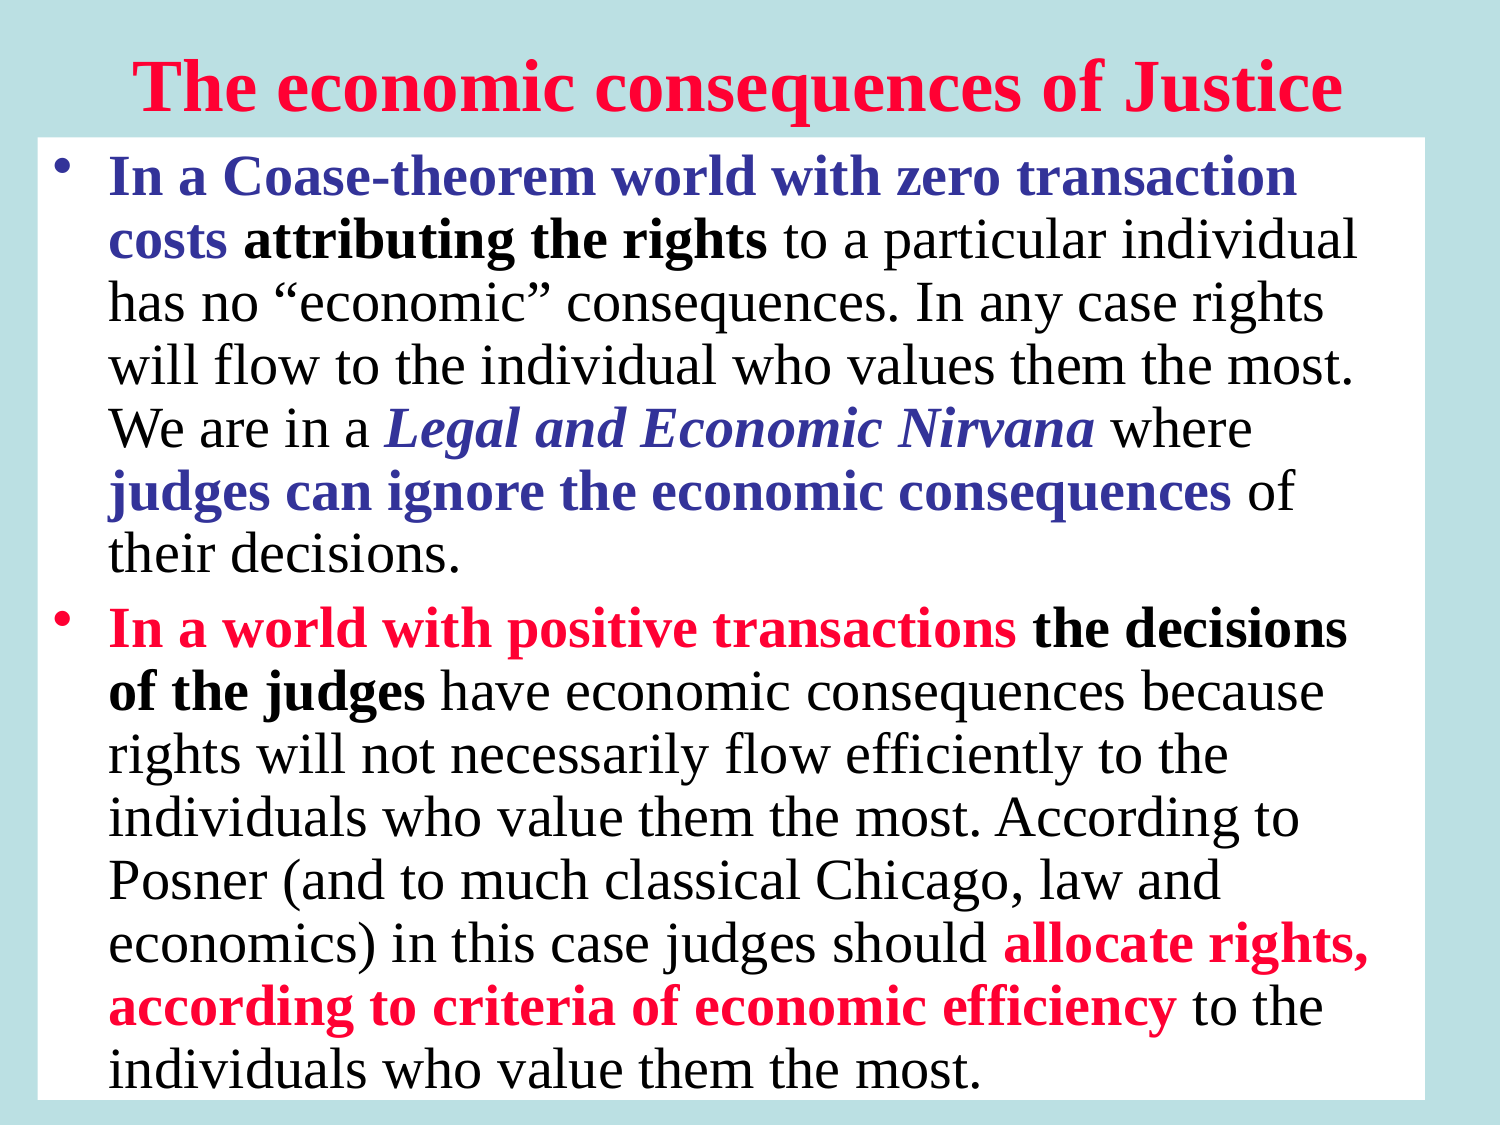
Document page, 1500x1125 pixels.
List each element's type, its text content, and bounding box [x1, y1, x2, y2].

list In a Coase-theorem world with zero transaction costs attributing the rights to a particular individual has no “economic” consequences. In any case rights will flow to the individual who values them the most. We are in a Legal and Economic Nirvana where judges can ignore the economic consequences of their decisions. In a world with positive transactions the decisions of the judges have economic consequences because rights will not necessarily flow efficiently to the individuals who value them the most. According to Posner (and to much classical Chicago, law and economics) in this case judges should allocate rights, according to criteria of economic efficiency to the individuals who value them the most. [37, 137, 1426, 1101]
title The economic consequences of Justice [37, 0, 1463, 201]
